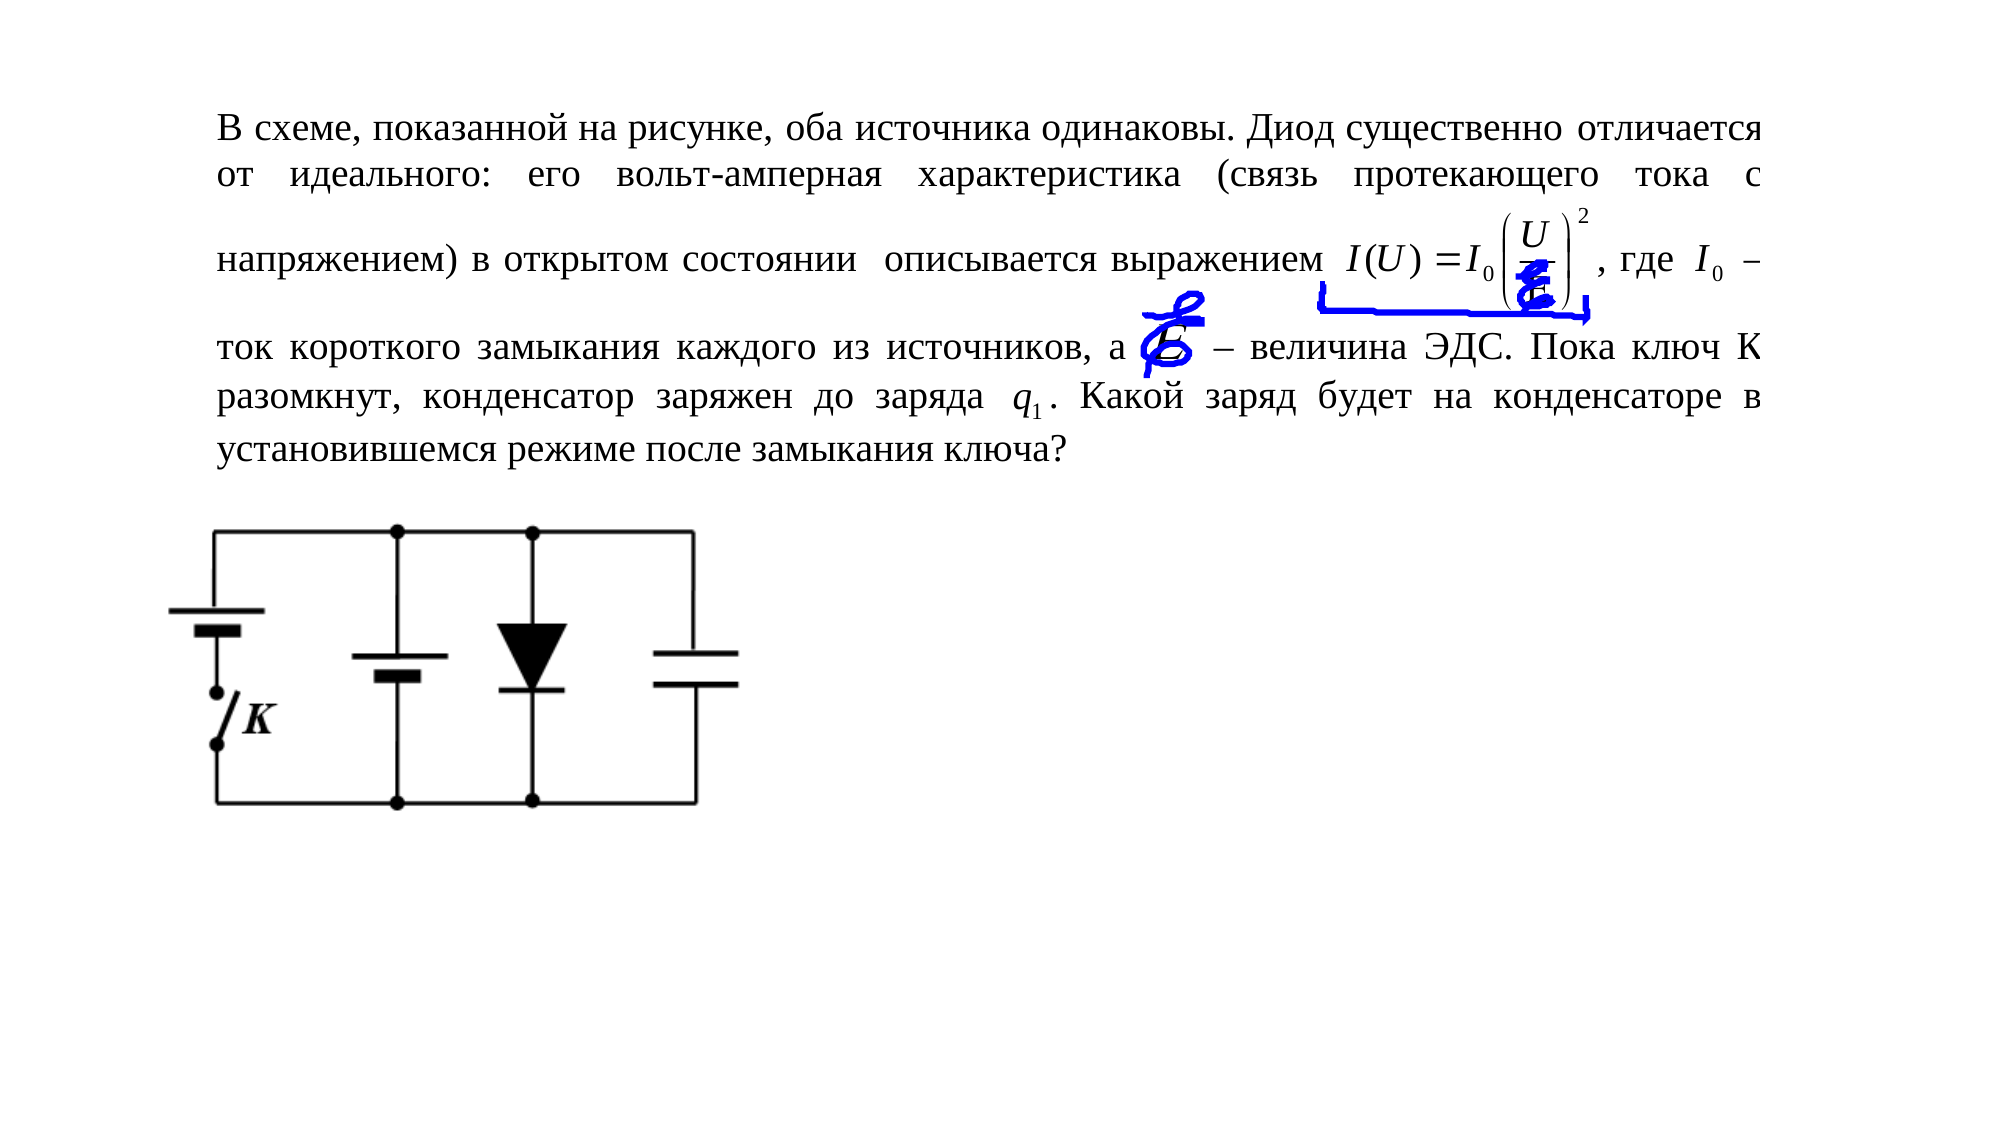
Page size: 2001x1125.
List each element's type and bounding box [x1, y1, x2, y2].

picture [216, 105, 1760, 472]
picture [164, 492, 754, 828]
